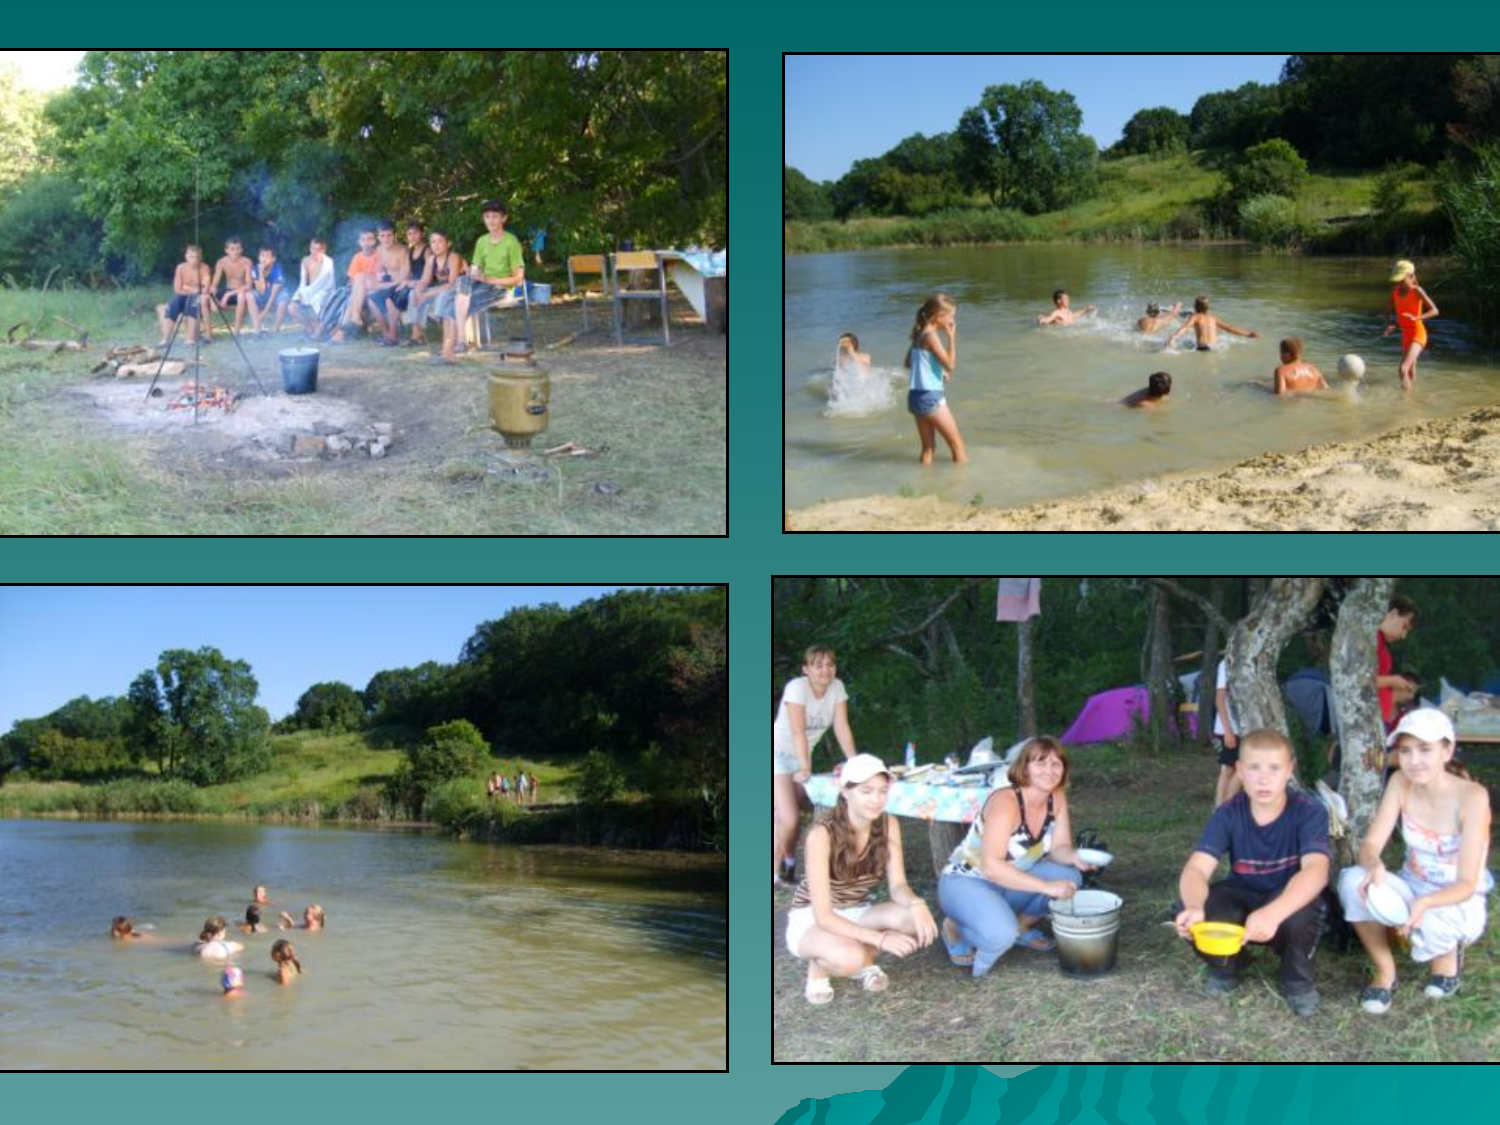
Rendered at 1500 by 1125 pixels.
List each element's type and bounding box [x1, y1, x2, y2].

picture [0, 50, 727, 536]
picture [0, 585, 727, 1071]
picture [785, 54, 1500, 532]
picture [773, 577, 1500, 1063]
